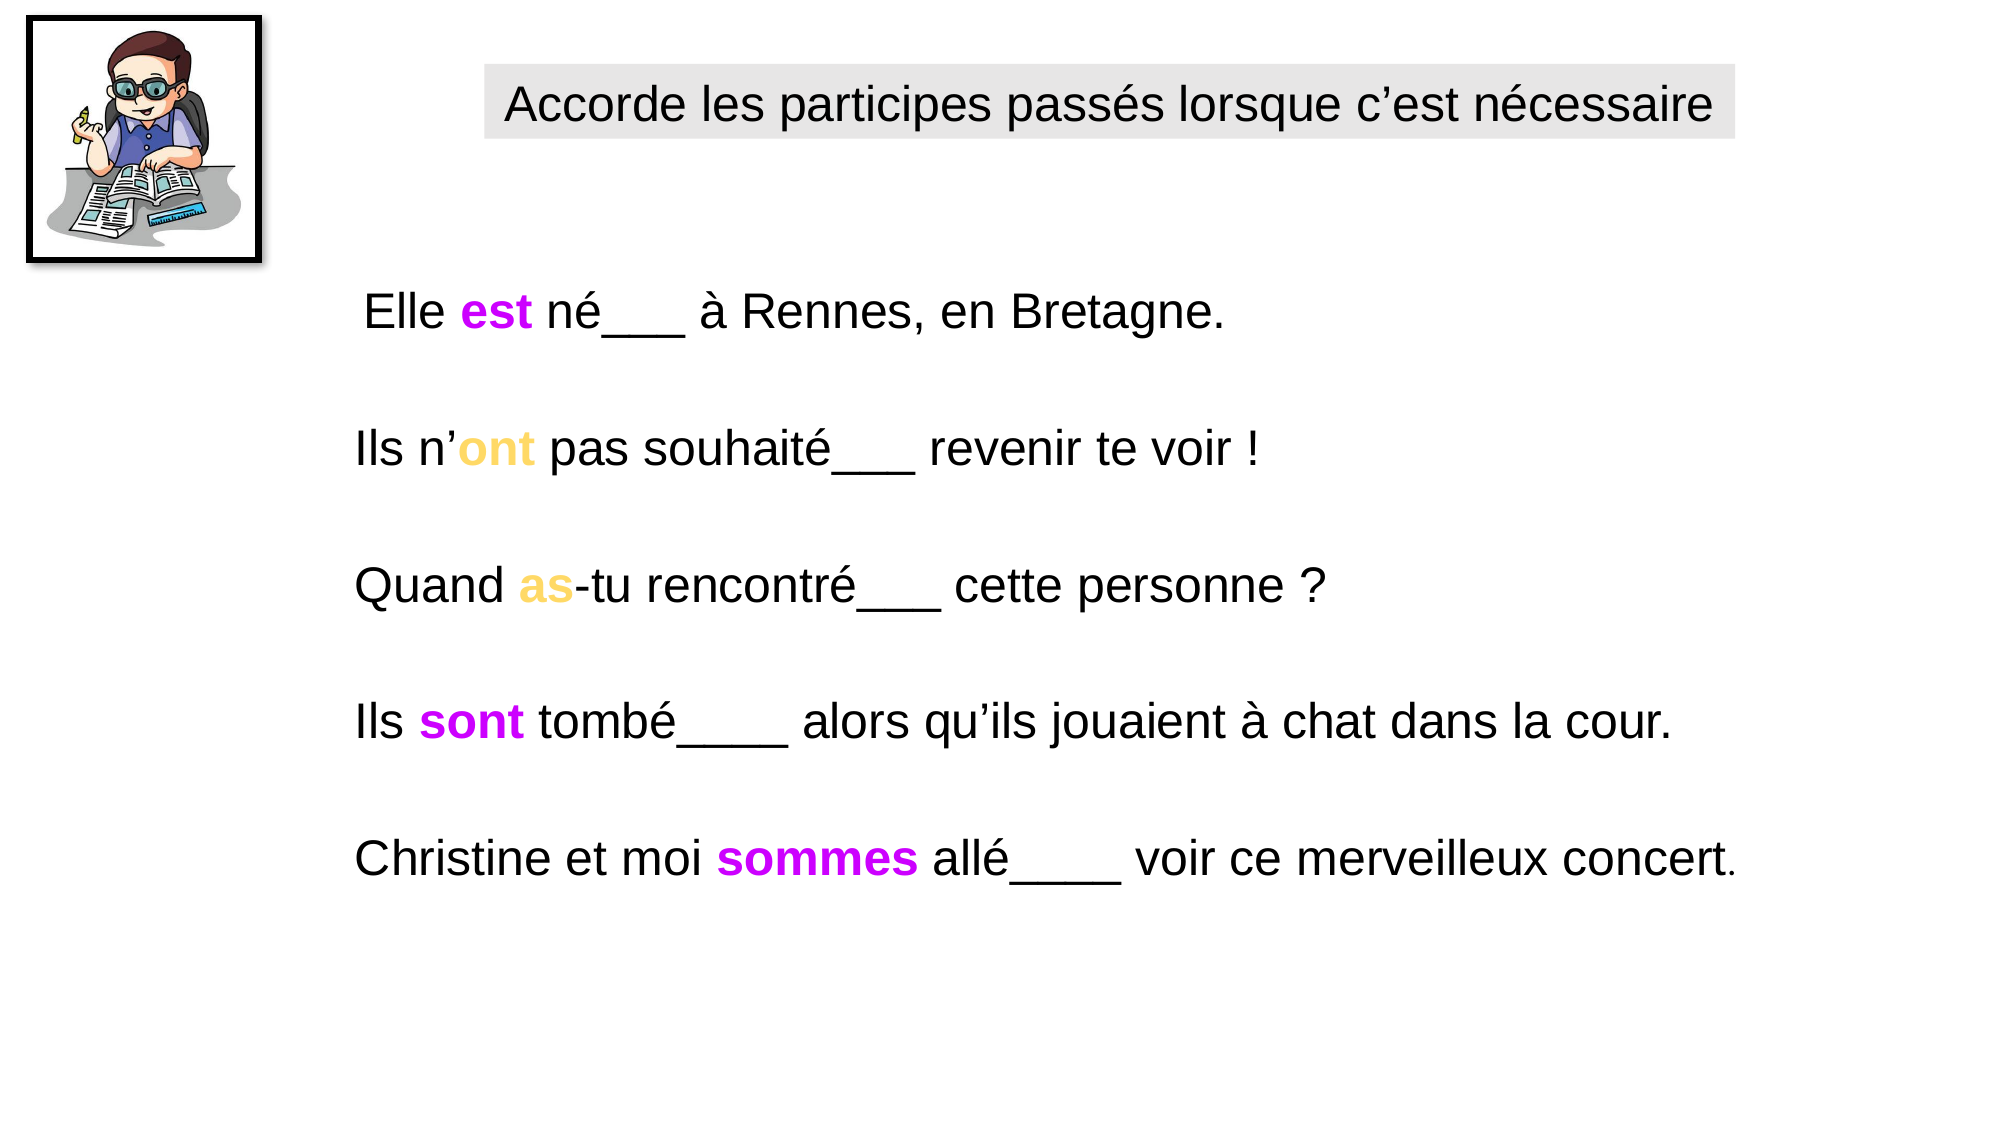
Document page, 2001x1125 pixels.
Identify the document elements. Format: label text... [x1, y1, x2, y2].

text_box Accorde les participes passés lorsque c’est nécessaire [484, 63, 1736, 139]
text_box Elle est né___ à Rennes, en Bretagne. Ils n’ont pas souhaité___ revenir te voir ! Quand as-tu rencontré___ cette personne ? Ils sont tombé____ alors qu’ils jouaient à chat dans la cour. Christine et moi sommes allé____ voir ce merveilleux concert. [340, 211, 1820, 893]
picture [32, 20, 256, 258]
